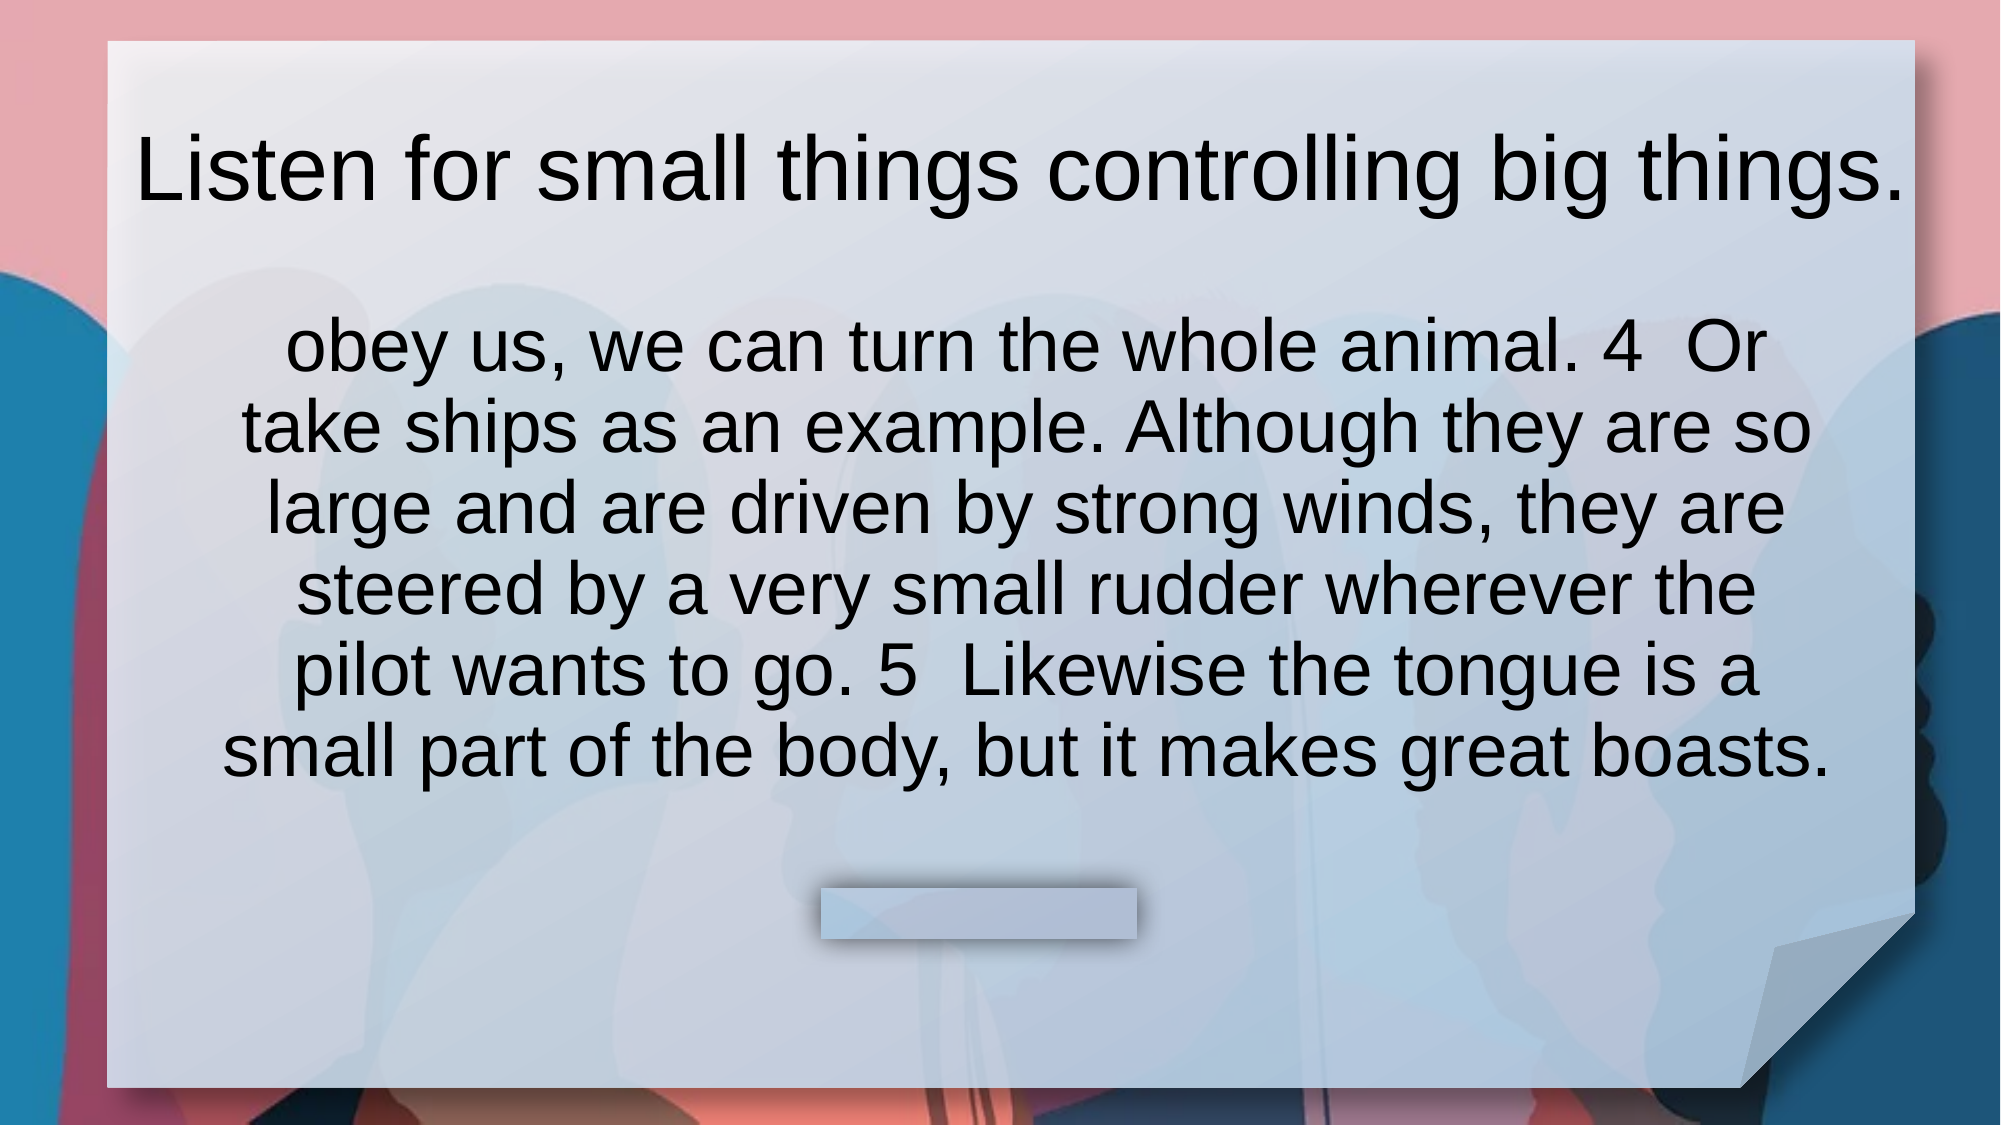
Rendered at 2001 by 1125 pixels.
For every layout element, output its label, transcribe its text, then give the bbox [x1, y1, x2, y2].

list obey us, we can turn the whole animal. 4 Or take ships as an example. Although they are so large and are driven by strong winds, they are steered by a very small rudder wherever the pilot wants to go. 5 Likewise the tongue is a small part of the body, but it makes great boasts. [206, 299, 1850, 1014]
picture [0, 0, 2001, 1125]
title Listen for small things controlling big things. [119, 61, 1929, 280]
